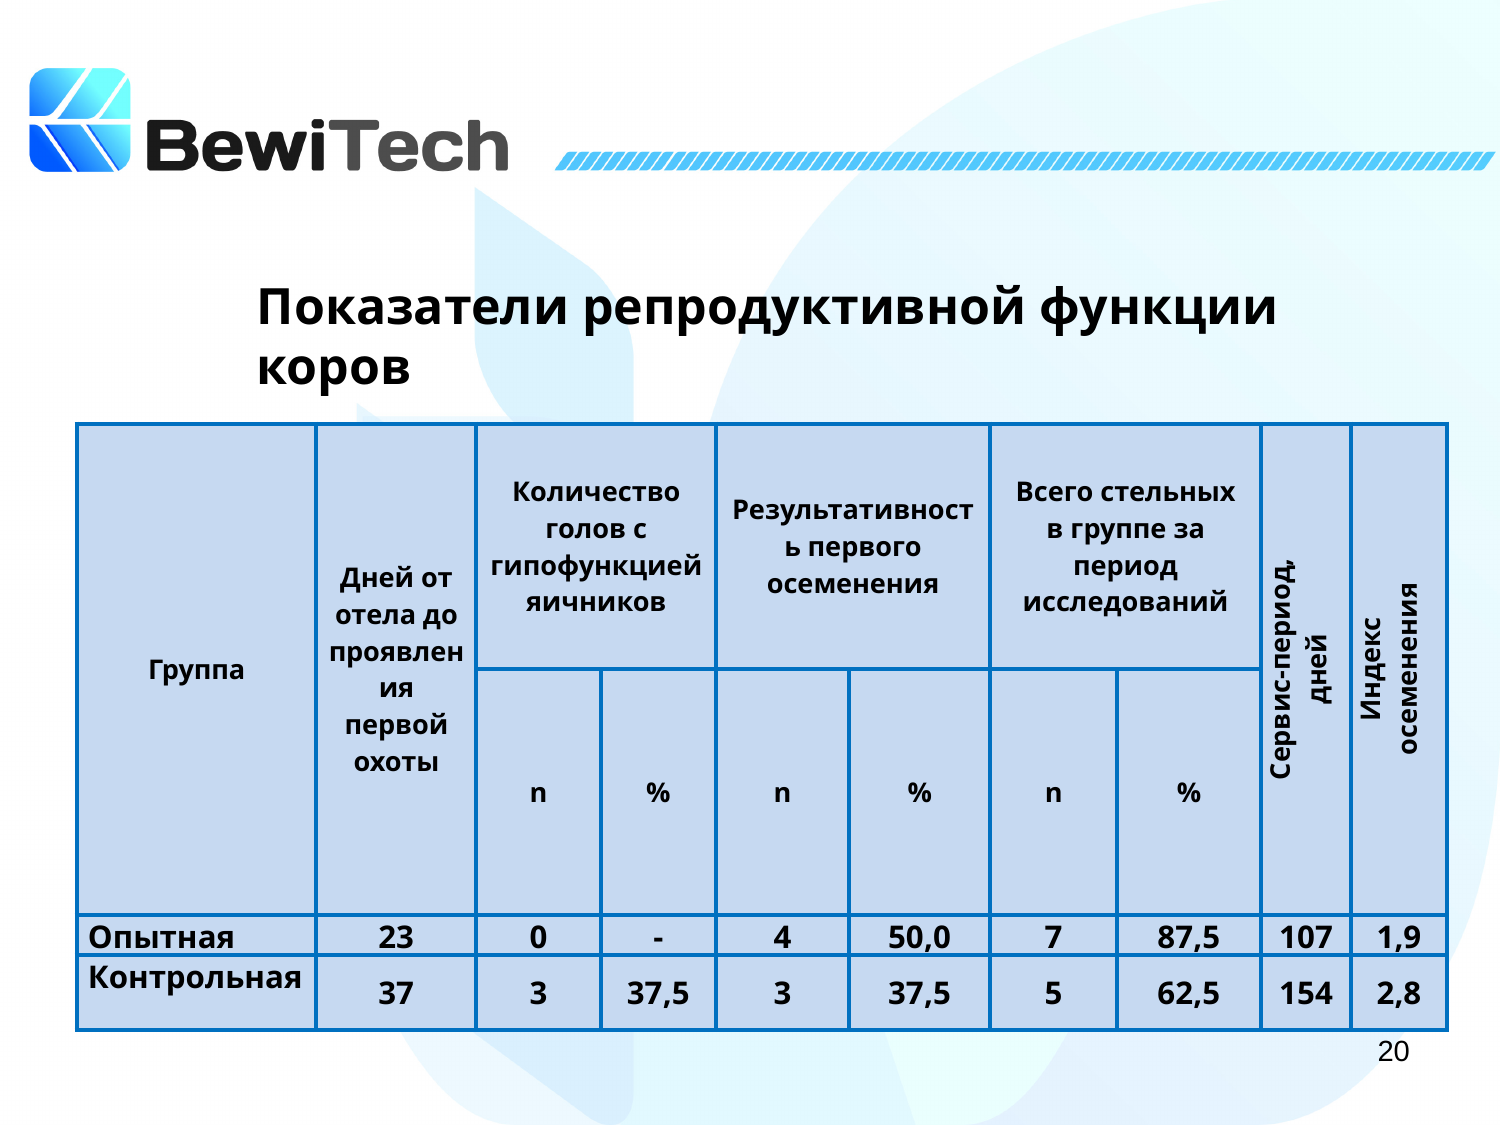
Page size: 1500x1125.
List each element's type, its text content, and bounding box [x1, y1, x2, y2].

table_header Индекс осеменения [1353, 426, 1445, 913]
table_cell Опытная [79, 917, 314, 953]
table_cell 3 [718, 957, 847, 1028]
table_cell 154 [1263, 957, 1349, 1024]
table_cell 37,5 [851, 957, 988, 1028]
table_cell 4 [718, 917, 847, 953]
table_header Дней от отела до проявления первой охоты [318, 426, 474, 913]
table_cell % [603, 671, 714, 913]
table_header Группа [79, 426, 314, 913]
table_cell 87,5 [1119, 917, 1259, 953]
table_cell 37 [318, 957, 474, 1028]
table_cell 62,5 [1119, 957, 1259, 1024]
slide_number 20 [1074, 1024, 1425, 1103]
table_cell 2,8 [1353, 957, 1445, 1028]
table_cell n [718, 671, 847, 913]
text_box Показатели репродуктивной функции коров [242, 267, 1395, 402]
table_cell 0 [478, 917, 599, 953]
table_cell n [992, 671, 1115, 913]
table_cell 107 [1263, 917, 1349, 953]
table_cell n [478, 671, 599, 913]
table_cell 37,5 [603, 957, 714, 1028]
table_cell Контрольная [79, 957, 314, 1028]
table_header Результативность первого осеменения [718, 426, 988, 667]
table_header Всего стельных в группе за период исследований [992, 426, 1259, 667]
table_cell 23 [318, 917, 474, 953]
table_header Количество голов с гипофункцией яичников [478, 426, 714, 667]
table_cell 5 [992, 957, 1115, 1028]
table_header Сервис-период, дней [1263, 426, 1349, 913]
table_cell 3 [478, 957, 599, 1028]
table_cell 50,0 [851, 917, 988, 953]
table_cell % [851, 671, 988, 913]
table_cell 7 [992, 917, 1115, 953]
table_cell 1,9 [1353, 917, 1445, 953]
picture [0, 0, 1500, 1125]
table_cell - [603, 917, 714, 953]
table_cell % [1119, 671, 1259, 913]
